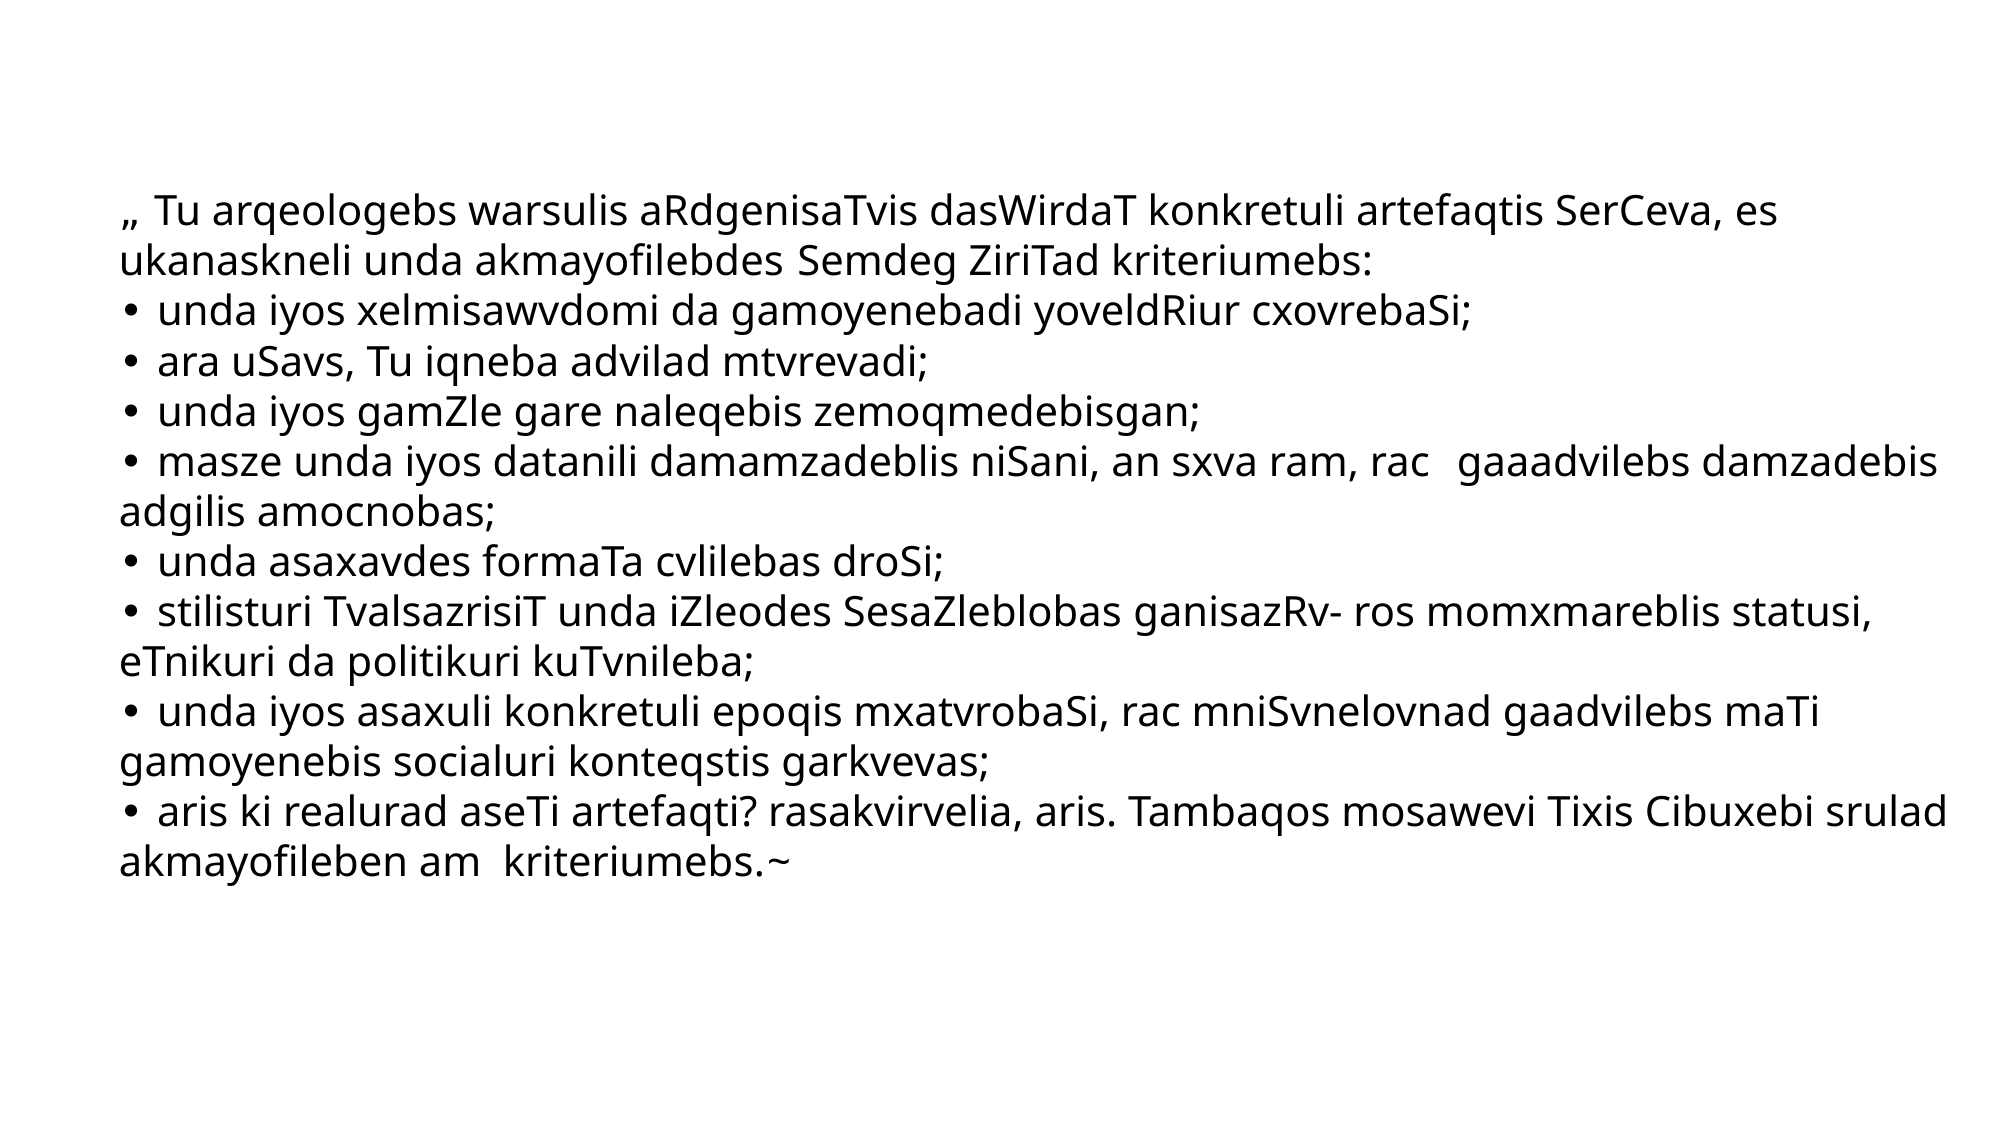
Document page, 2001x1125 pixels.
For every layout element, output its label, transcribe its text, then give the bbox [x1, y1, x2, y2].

title „ Tu arqeologebs warsulis aRdgenisaTvis dasWirdaT konkretuli artefaqtis SerCeva, es ukanaskneli unda akmayofilebdes Semdeg ZiriTad kriteriumebs: • unda iyos xelmisawvdomi da gamoyenebadi yoveldRiur cxovrebaSi; • ara uSavs, Tu iqneba advilad mtvrevadi; • unda iyos gamZle gare naleqebis zemoqmedebisgan; • masze unda iyos datanili damamzadeblis niSani, an sxva ram, rac gaaadvilebs damzadebis adgilis amocnobas; • unda asaxavdes formaTa cvlilebas droSi; • stilisturi TvalsazrisiT unda iZleodes SesaZleblobas ganisazRv- ros momxmareblis statusi, eTnikuri da politikuri kuTvnileba; • unda iyos asaxuli konkretuli epoqis mxatvrobaSi, rac mniSvnelovnad gaadvilebs maTi gamoyenebis socialuri konteqstis garkvevas; • aris ki realurad aseTi artefaqti? rasakvirvelia, aris. Tambaqos mosawevi Tixis Cibuxebi srulad akmayofileben am kriteriumebs.~ [104, 82, 1979, 986]
